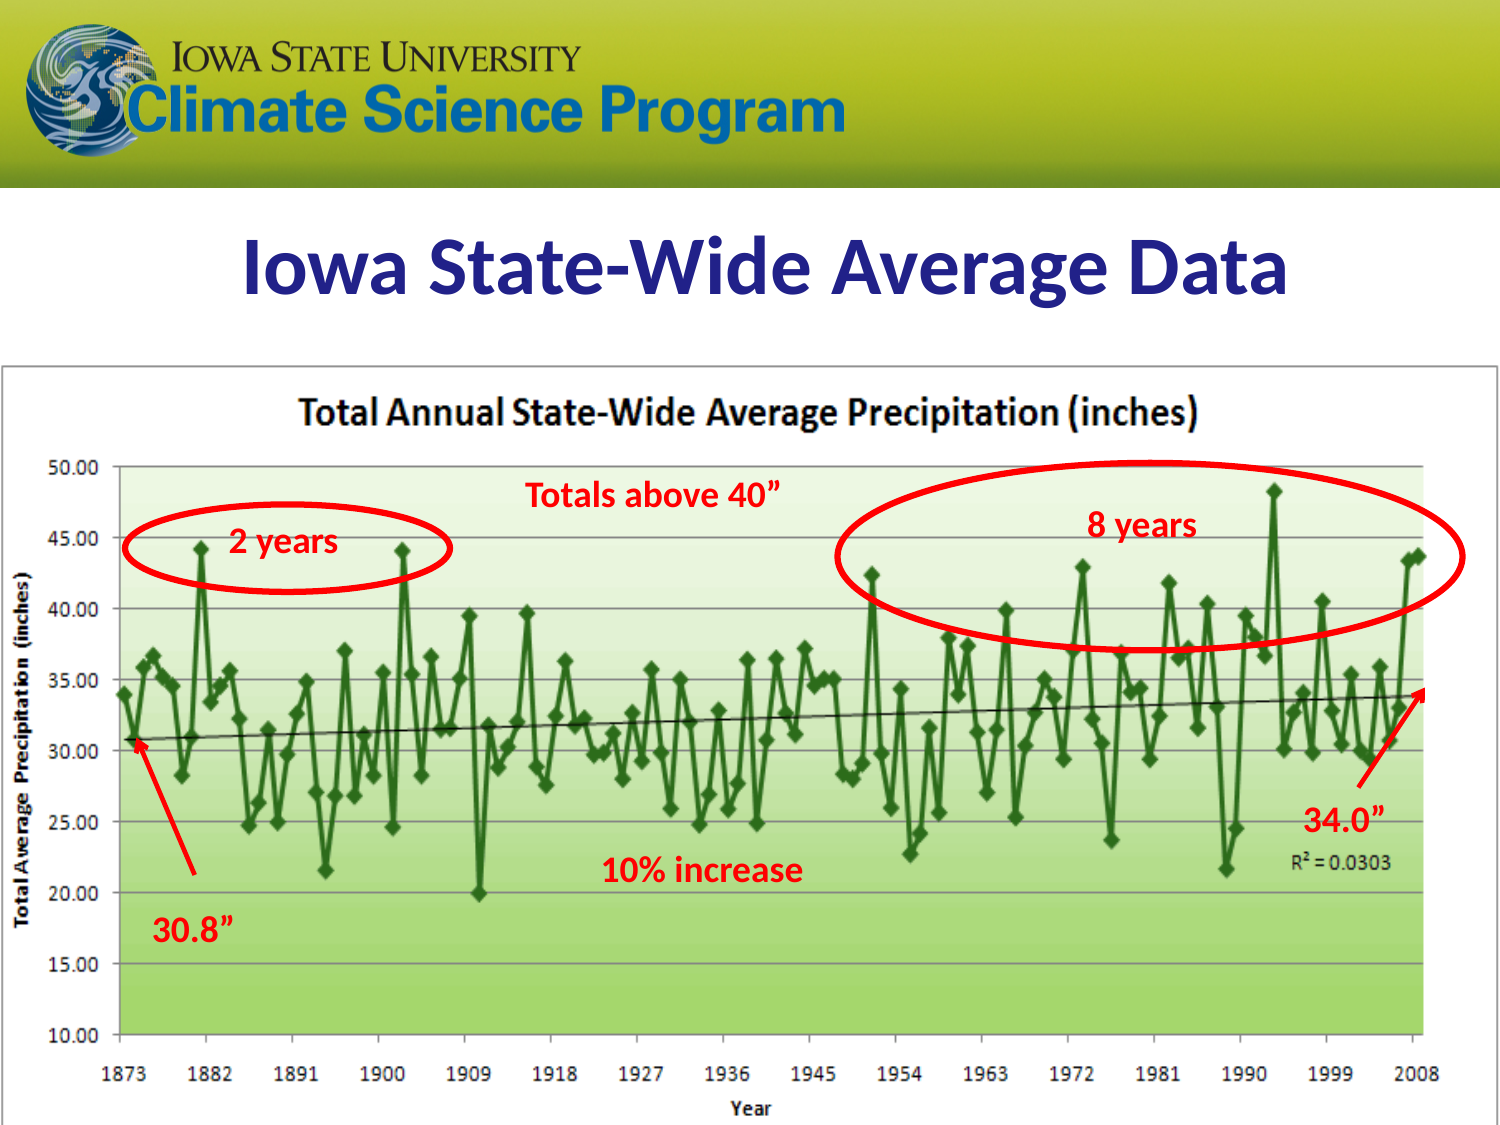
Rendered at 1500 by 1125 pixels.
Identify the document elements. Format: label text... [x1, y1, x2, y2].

picture [0, 363, 1500, 1125]
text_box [96, 776, 235, 836]
picture [0, 0, 1500, 188]
text_box Iowa State-Wide Average Data [226, 203, 1306, 319]
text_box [1341, 703, 1442, 772]
